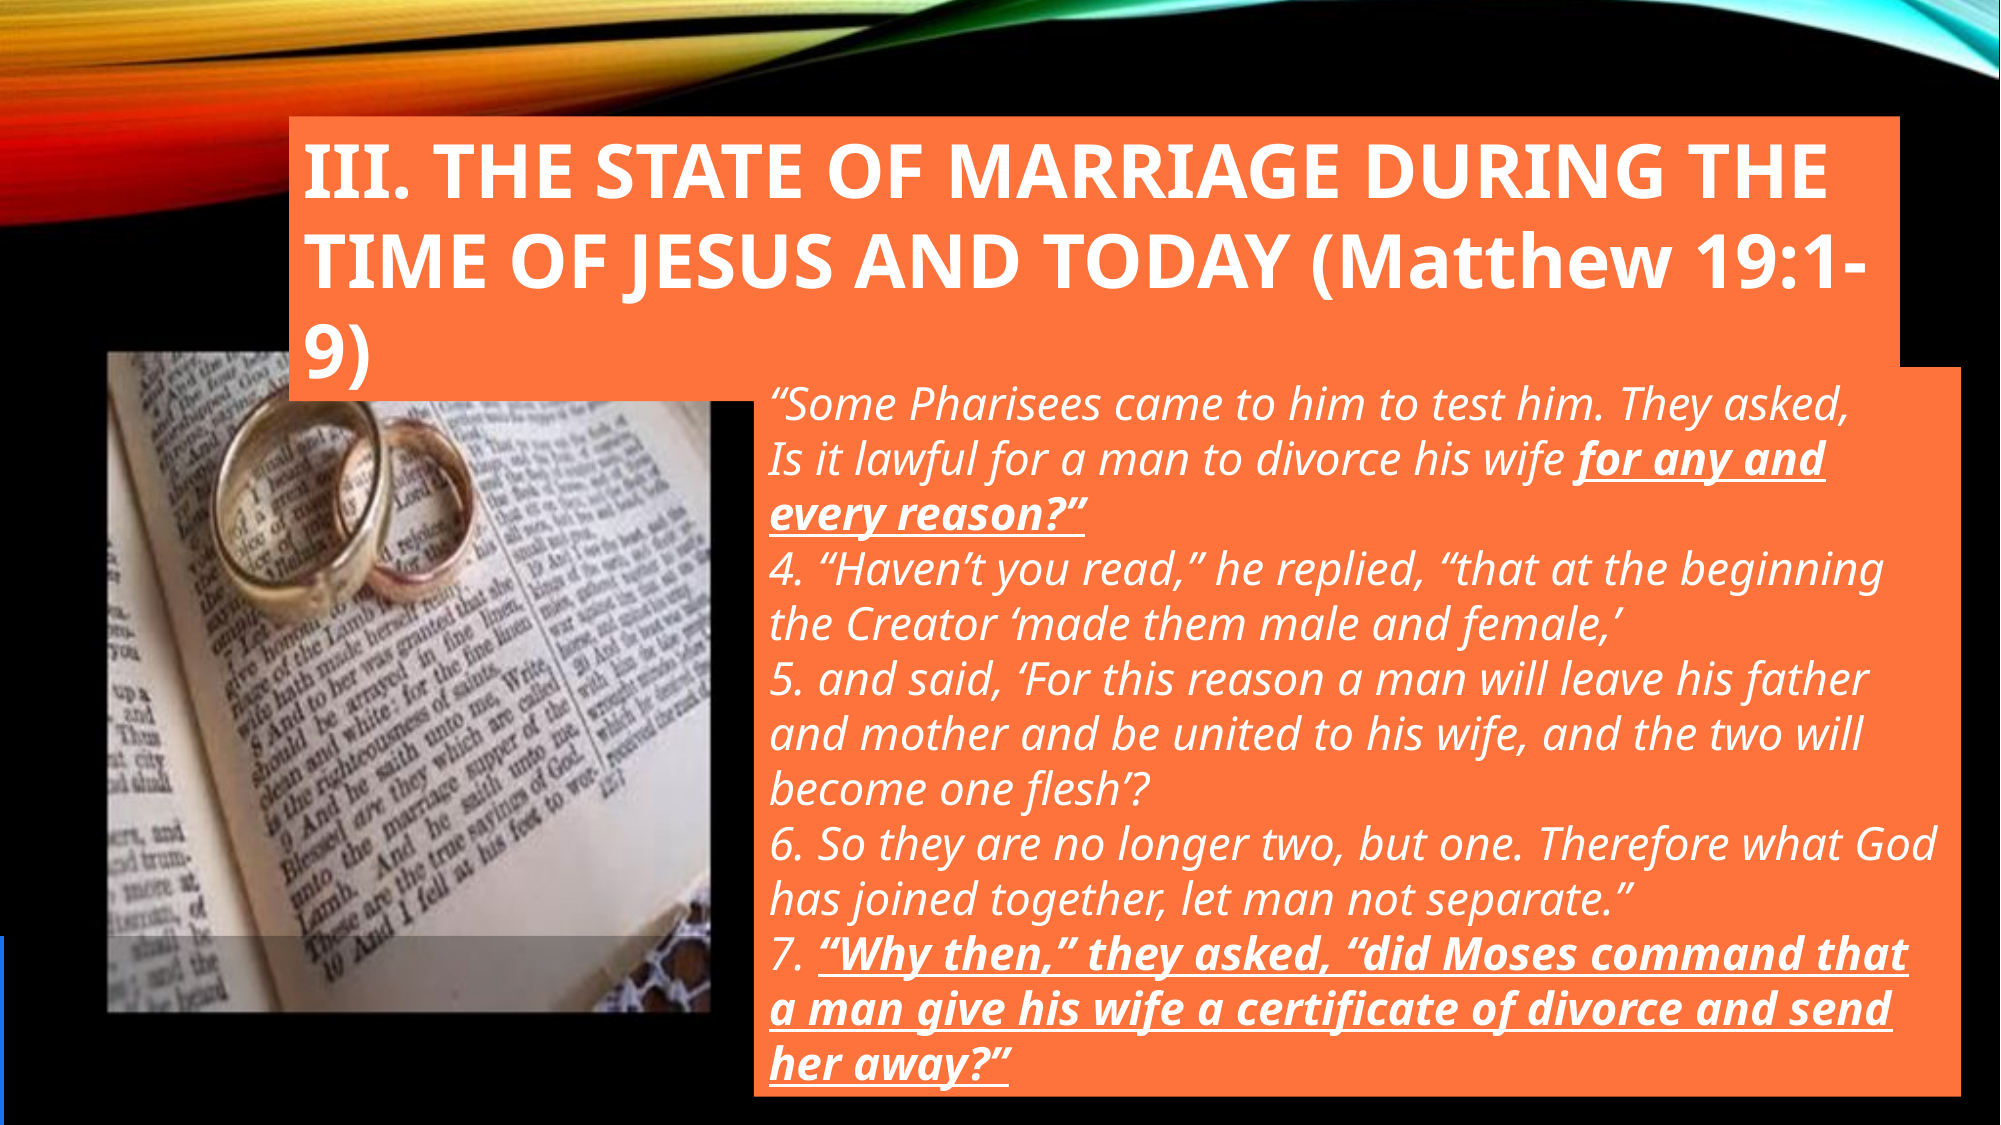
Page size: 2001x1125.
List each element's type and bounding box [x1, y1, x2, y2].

text_box [4, 935, 2000, 1125]
picture [0, 0, 1999, 1118]
